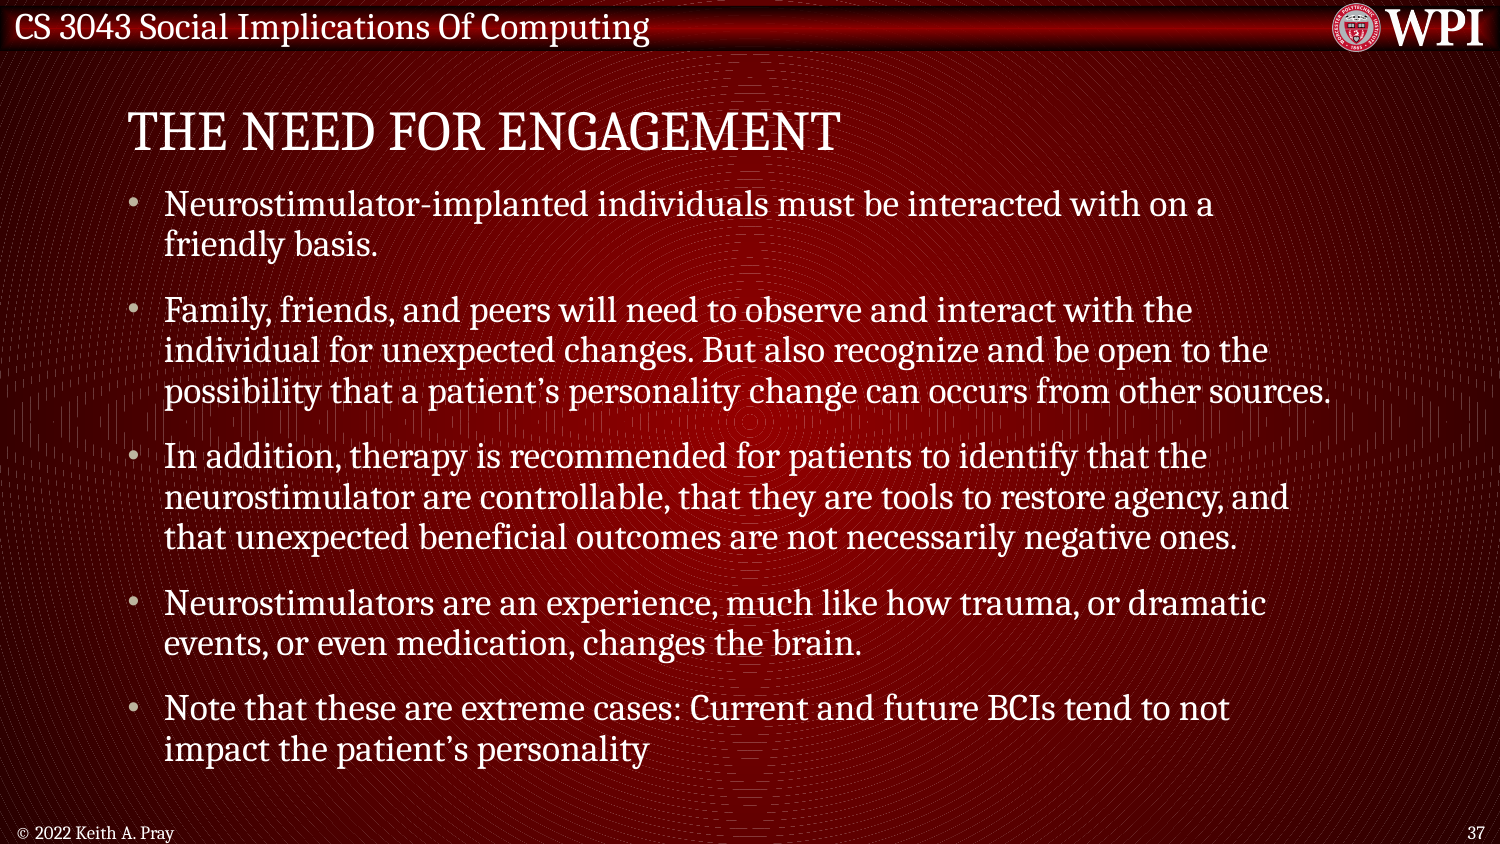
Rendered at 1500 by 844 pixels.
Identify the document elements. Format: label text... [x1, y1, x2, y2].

list Neurostimulator-implanted individuals must be interacted with on a friendly basis. Family, friends, and peers will need to observe and interact with the individual for unexpected changes. But also recognize and be open to the possibility that a patient’s personality change can occurs from other sources. In addition, therapy is recommended for patients to identify that the neurostimulator are controllable, that they are tools to restore agency, and that unexpected beneficial outcomes are not necessarily negative ones. Neurostimulators are an experience, much like how trauma, or dramatic events, or even medication, changes the brain. Note that these are extreme cases: Current and future BCIs tend to not impact the patient’s personality [112, 176, 1353, 785]
slide_number 37 [1397, 819, 1500, 844]
title The need for engagement [112, 59, 1388, 210]
picture [1332, 3, 1483, 52]
footer © 2022 Keith A. Pray [0, 819, 913, 844]
